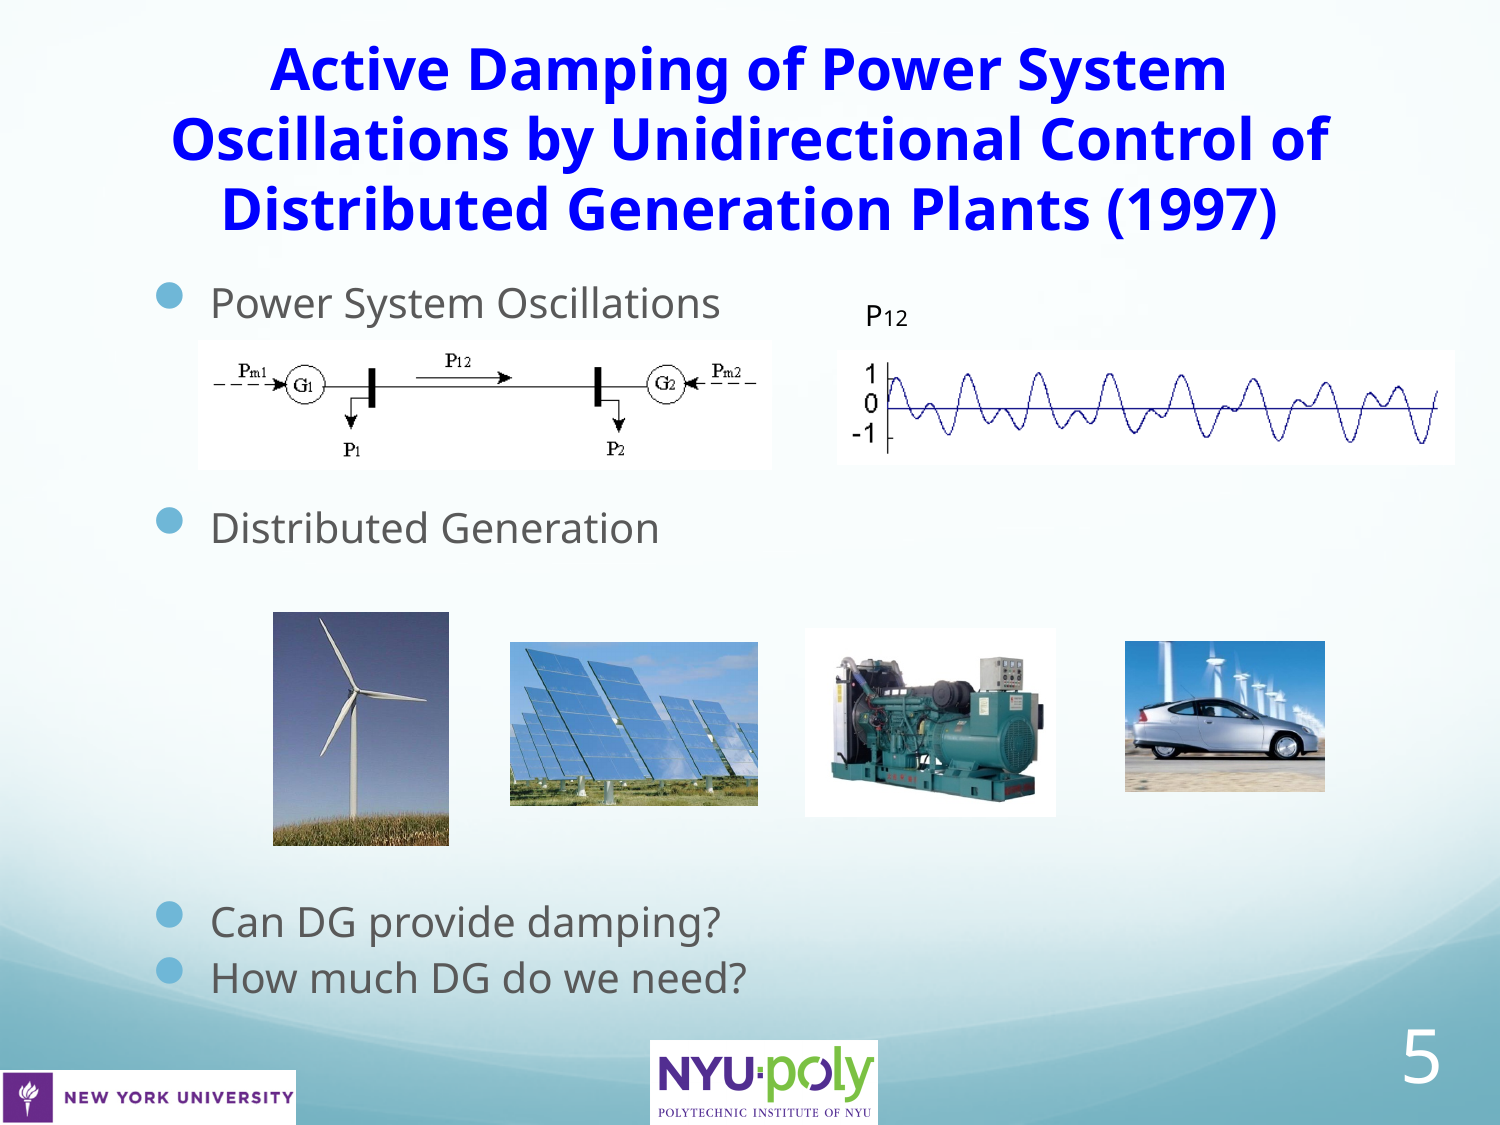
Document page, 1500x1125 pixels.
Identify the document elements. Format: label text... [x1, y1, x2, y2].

list Power System Oscillations Distributed Generation Can DG provide damping? How much DG do we need? [137, 268, 1296, 1113]
picture [0, 1069, 297, 1125]
picture [509, 642, 758, 806]
slide_number 5 [1295, 1029, 1459, 1090]
title Active Damping of Power System Oscillations by Unidirectional Control of Distributed Generation Plants (1997) [89, 30, 1410, 251]
picture [804, 628, 1056, 817]
picture [1124, 640, 1325, 792]
picture [836, 349, 1455, 465]
picture [198, 339, 772, 471]
picture [649, 1039, 878, 1125]
picture [273, 611, 450, 847]
text_box P12 [850, 289, 978, 340]
